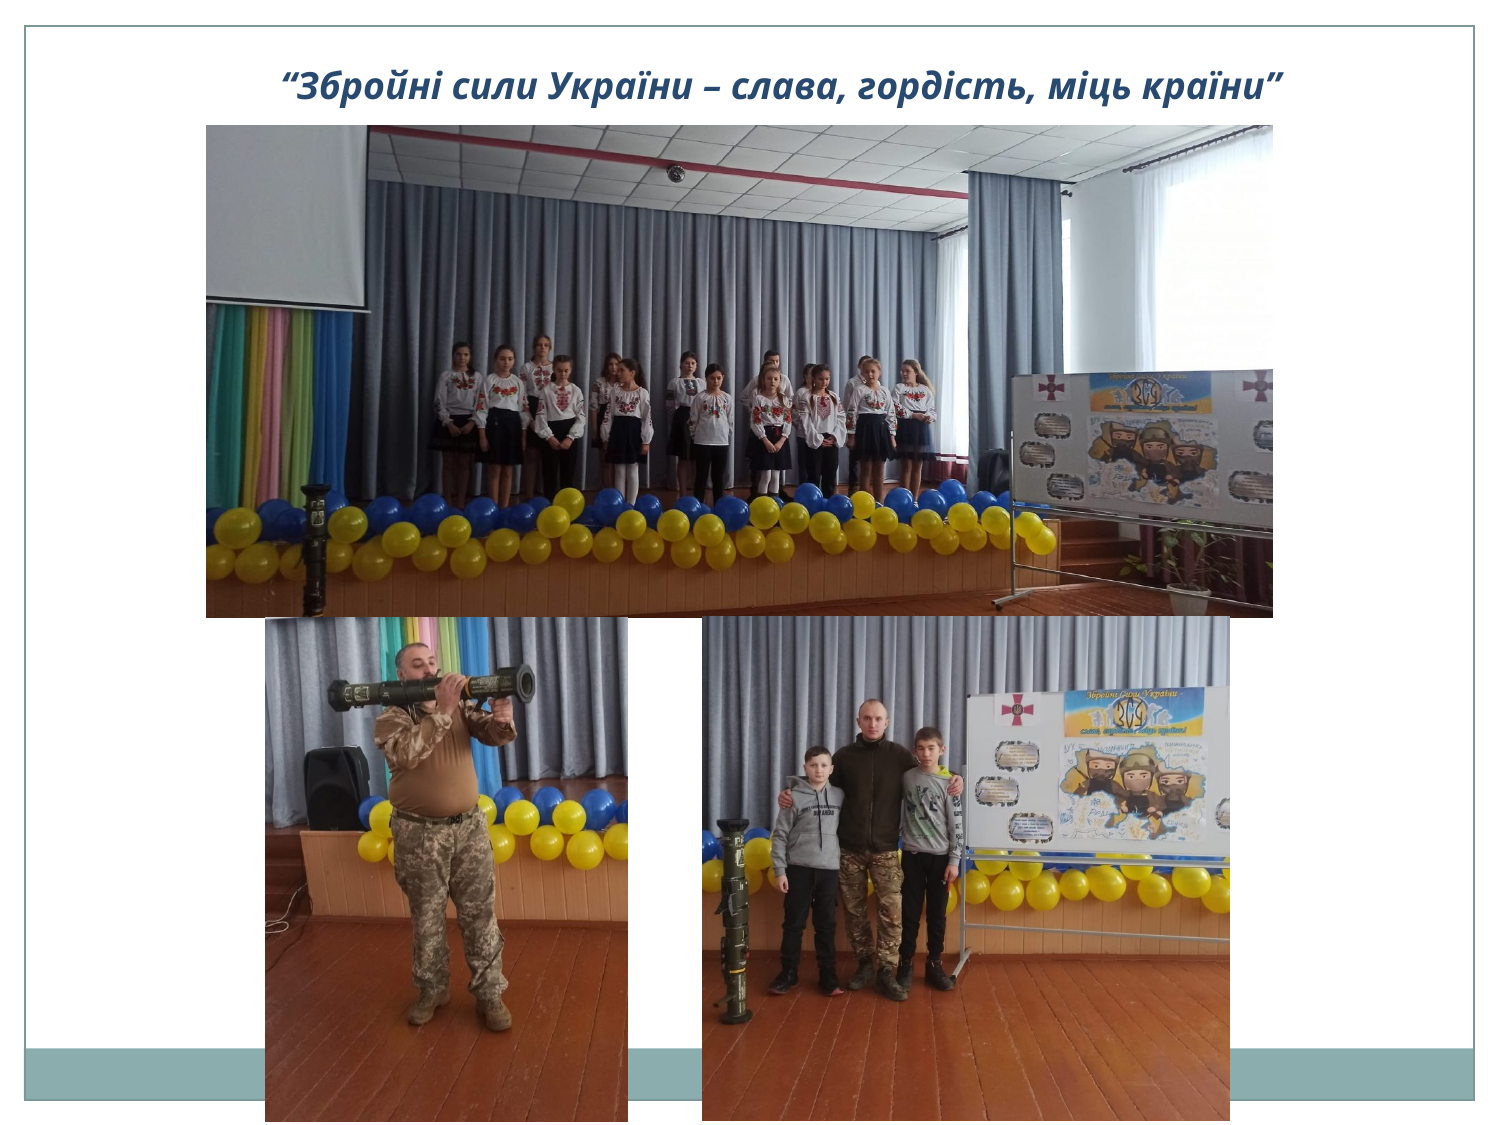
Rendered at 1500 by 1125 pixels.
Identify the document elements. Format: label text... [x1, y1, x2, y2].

text_box “Збройні сили України – слава, гордість, міць країни” [265, 54, 1353, 115]
picture [206, 125, 1273, 1122]
